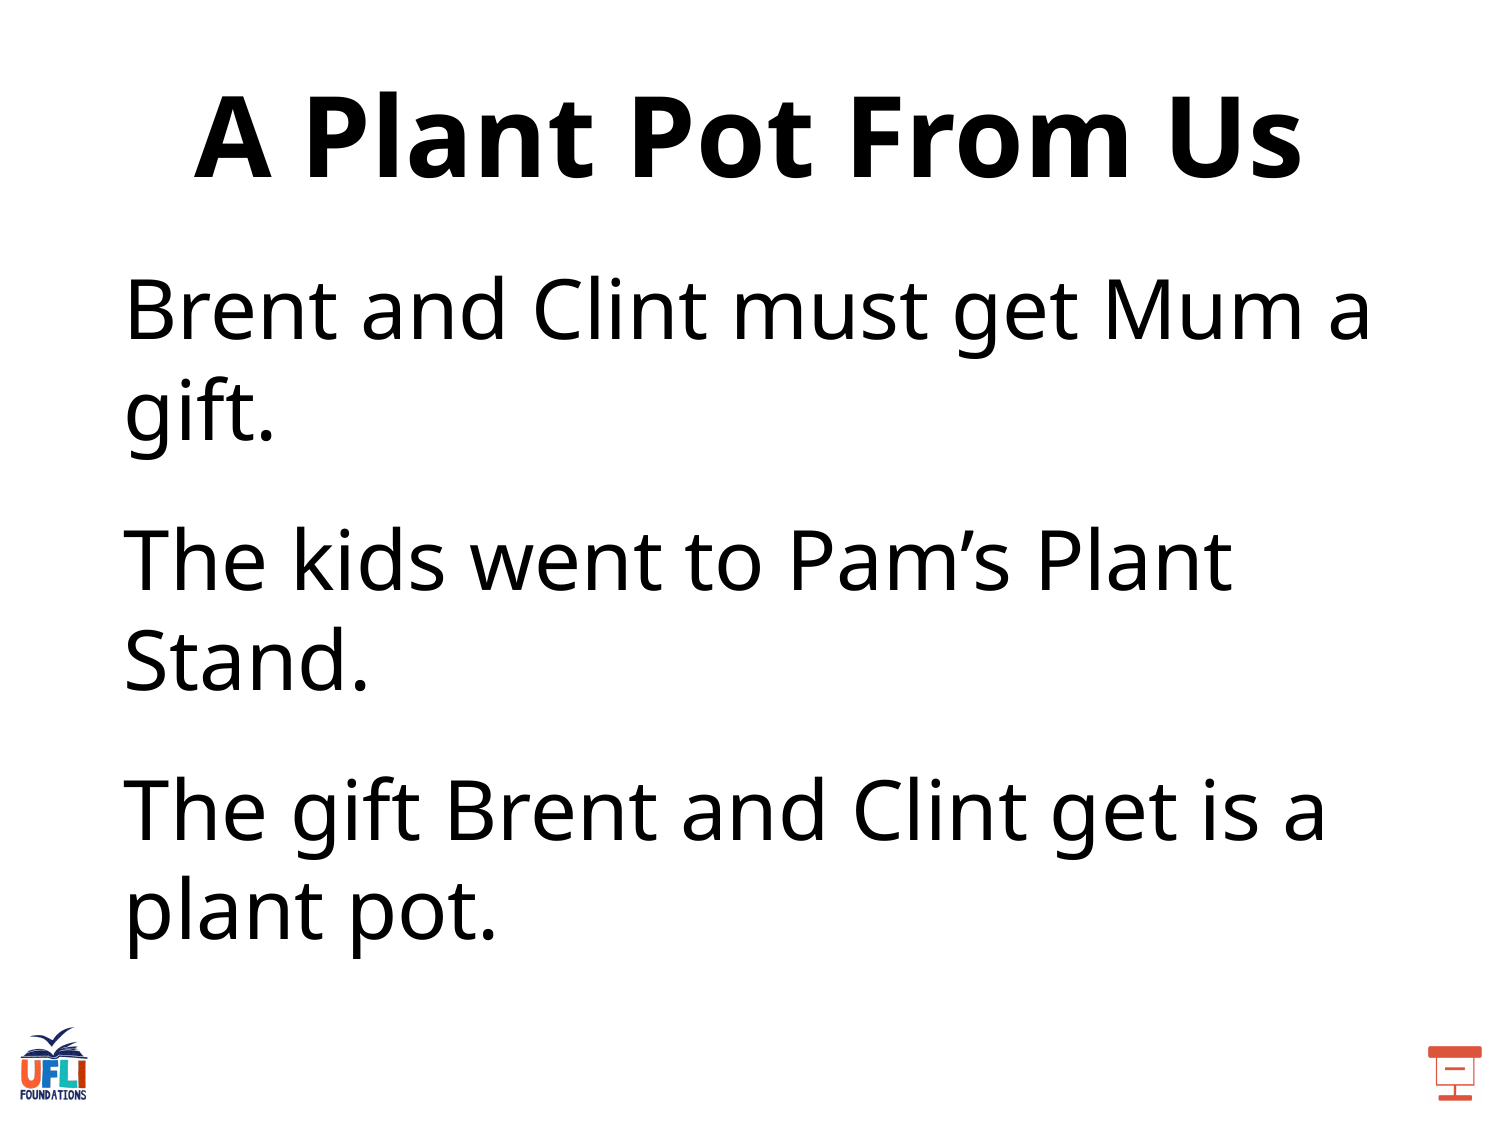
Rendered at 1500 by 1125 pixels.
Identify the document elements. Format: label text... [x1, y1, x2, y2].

picture [1427, 1043, 1484, 1104]
picture [16, 1027, 90, 1103]
text_box Brent and Clint must get Mum a gift. The kids went to Pam’s Plant Stand. The gift Brent and Clint get is a plant pot. [108, 249, 1453, 842]
text_box A Plant Pot From Us [0, 59, 1500, 213]
